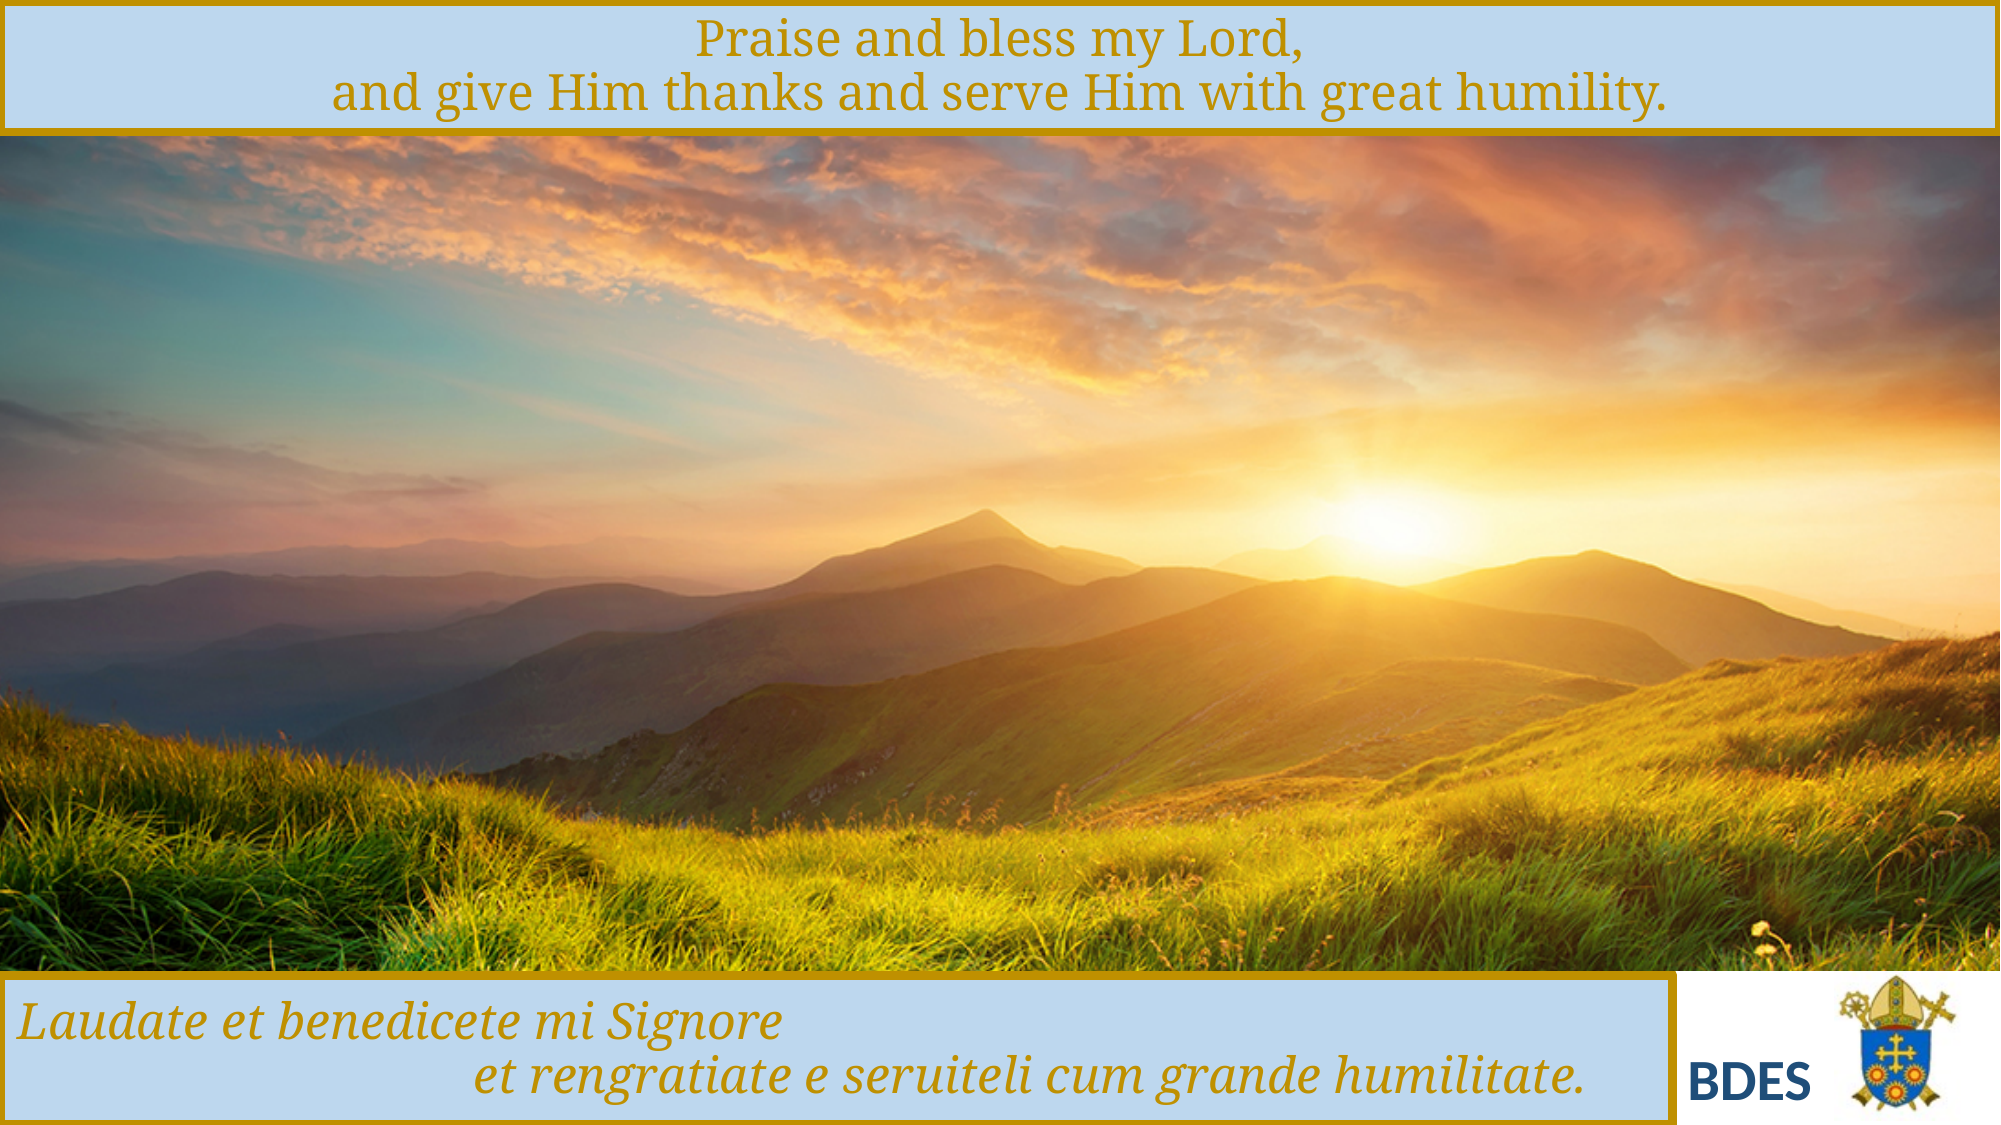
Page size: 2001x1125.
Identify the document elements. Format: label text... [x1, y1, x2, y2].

picture [0, 136, 2000, 1121]
text_box Praise and bless my Lord, and give Him thanks and serve Him with great humility. [0, 1, 2000, 134]
text_box Laudate et benedicete mi Signore et rengratiate e seruiteli cum grande humilitate. [0, 974, 1673, 1125]
text_box BDES [1673, 1034, 1834, 1120]
